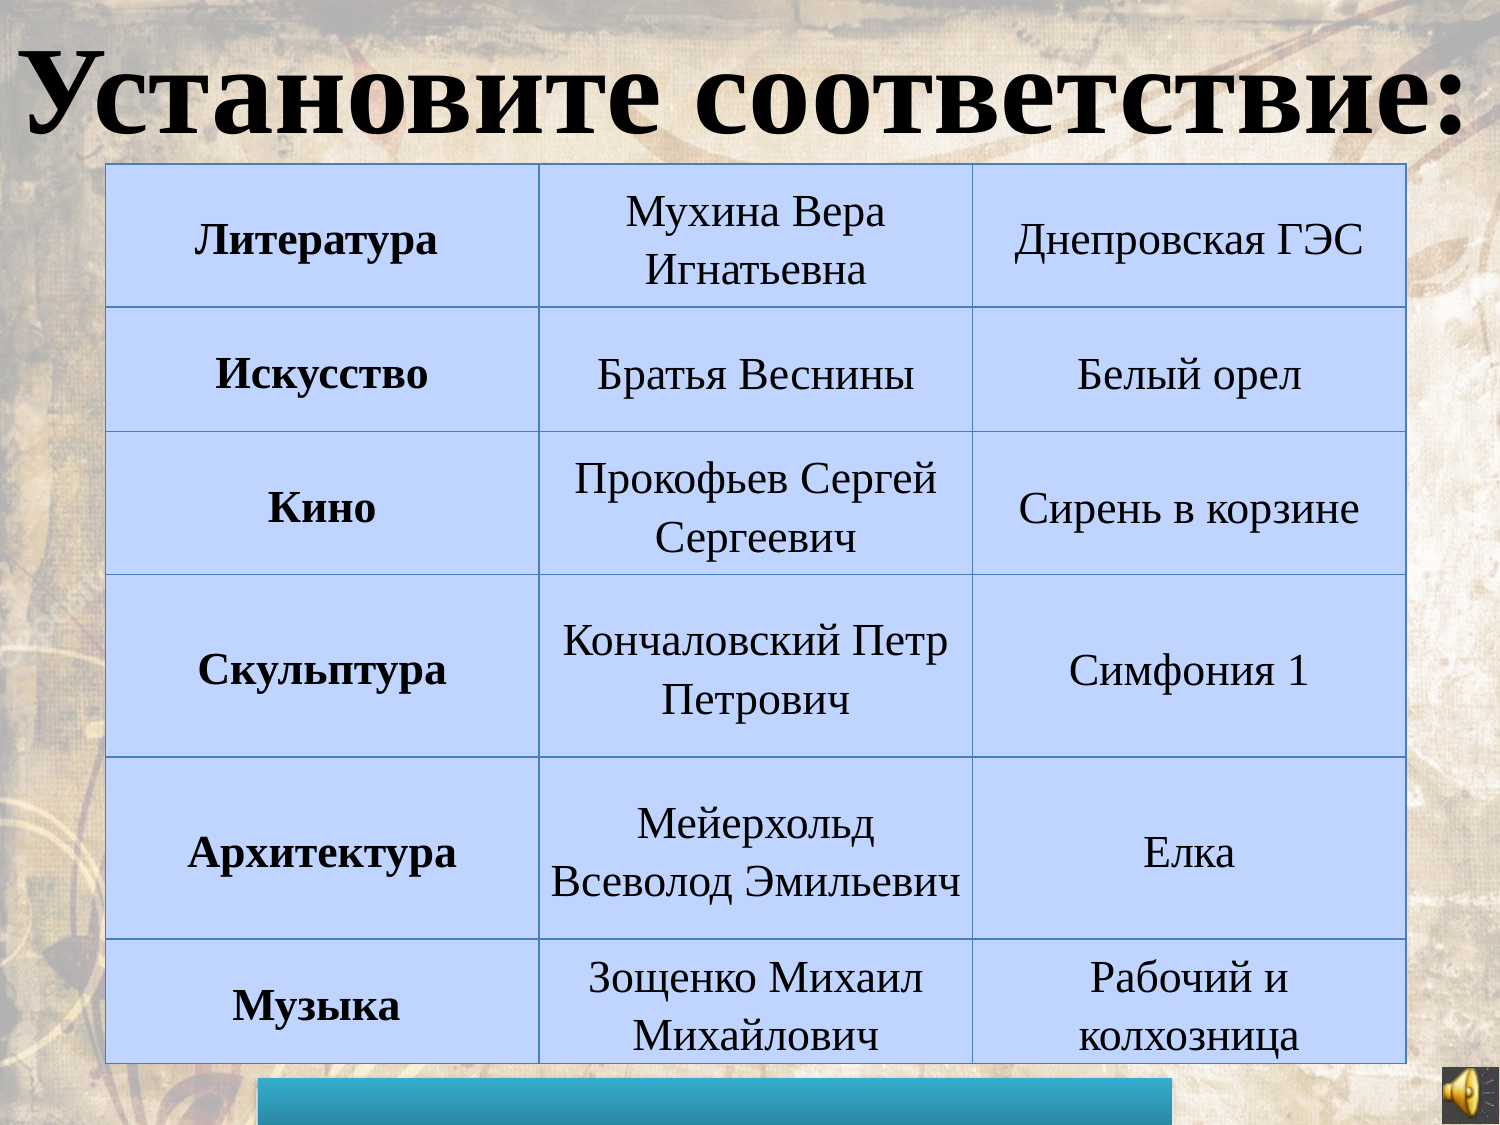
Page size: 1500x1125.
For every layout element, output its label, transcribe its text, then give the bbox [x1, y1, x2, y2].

table_header Литература [106, 166, 538, 306]
picture [1441, 1066, 1500, 1125]
table_cell Кончаловский Петр Петрович [540, 575, 972, 756]
table_cell Сирень в корзине [973, 432, 1405, 574]
table_cell Братья Веснины [540, 308, 972, 431]
table_header Мухина Вера Игнатьевна [540, 166, 972, 306]
table_cell Архитектура [106, 758, 538, 938]
table_cell Искусство [106, 308, 538, 431]
table_cell Кино [106, 432, 538, 574]
table_cell Мейерхольд Всеволод Эмильевич [540, 758, 972, 938]
table_cell Скульптура [106, 575, 538, 756]
table_header Днепровская ГЭС [973, 166, 1405, 306]
text_box [257, 1078, 1172, 1125]
table_cell Белый орел [973, 308, 1405, 431]
table_cell Елка [973, 758, 1405, 938]
table_cell Прокофьев Сергей Сергеевич [540, 432, 972, 574]
table_cell Симфония 1 [973, 575, 1405, 756]
text_box Установите соответствие: [0, 0, 1500, 166]
table_cell Зощенко Михаил Михайлович [540, 940, 972, 1063]
table_cell Музыка [106, 940, 538, 1063]
table_cell Рабочий и колхозница [973, 940, 1405, 1063]
